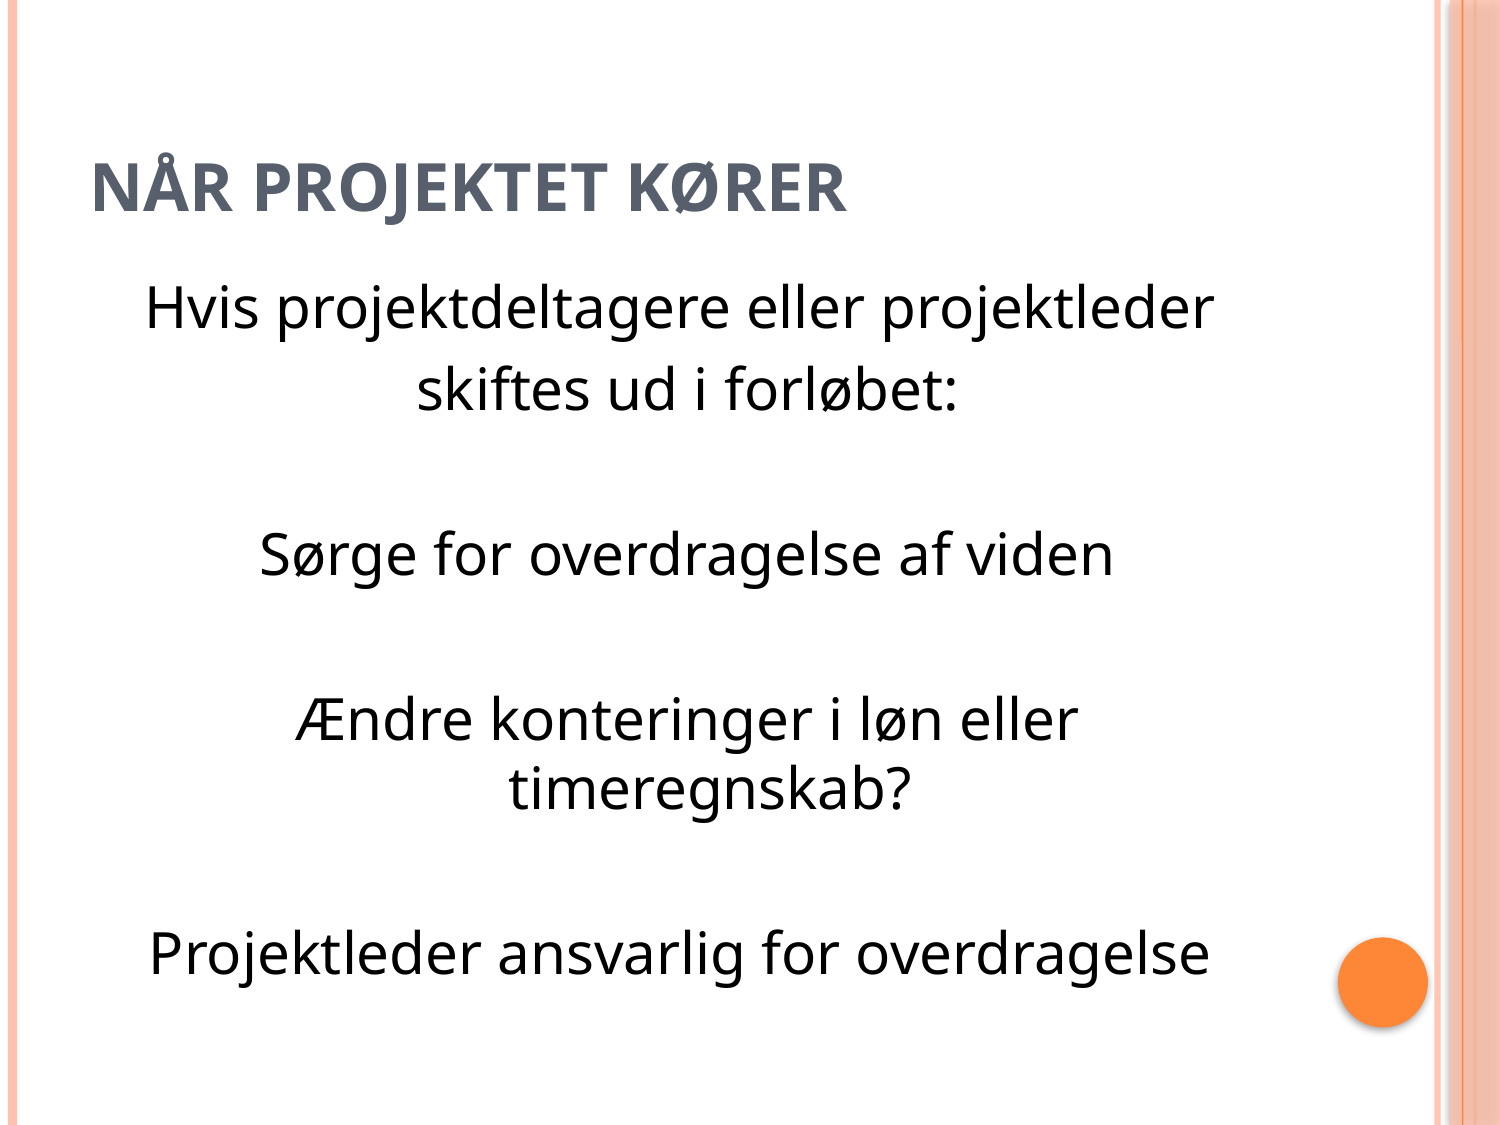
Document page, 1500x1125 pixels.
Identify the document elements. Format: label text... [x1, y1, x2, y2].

list Hvis projektdeltagere eller projektleder skiftes ud i forløbet: Sørge for overdragelse af viden Ændre konteringer i løn eller timeregnskab? Projektleder ansvarlig for overdragelse [75, 262, 1300, 1062]
title Når projektet kører [75, 45, 1300, 233]
